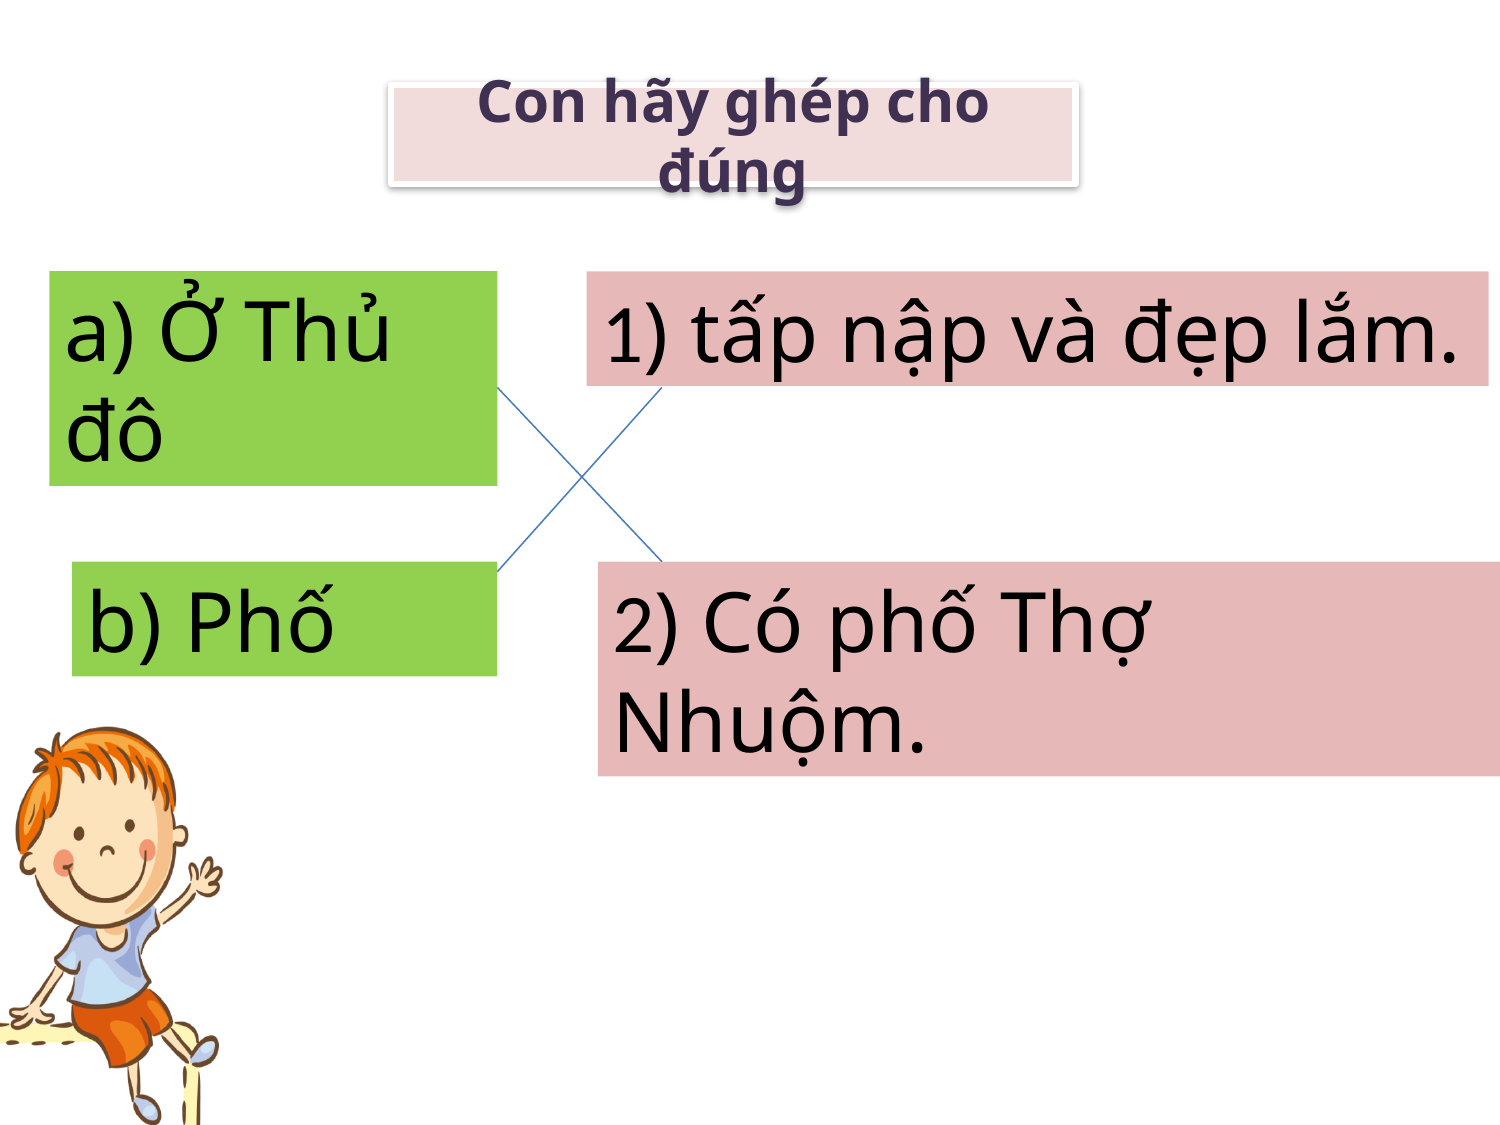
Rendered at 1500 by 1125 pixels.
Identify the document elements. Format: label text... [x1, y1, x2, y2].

text_box a) Ở Thủ đô [49, 271, 498, 486]
text_box b) Phố [71, 561, 498, 677]
text_box [808, 158, 1037, 271]
text_box 1) tấp nập và đẹp lắm. [586, 271, 1489, 386]
text_box 2) Có phố Thợ Nhuộm. [597, 561, 1500, 777]
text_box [497, 387, 663, 572]
picture [0, 718, 279, 1125]
text_box Con hãy ghép cho đúng [388, 82, 1079, 187]
